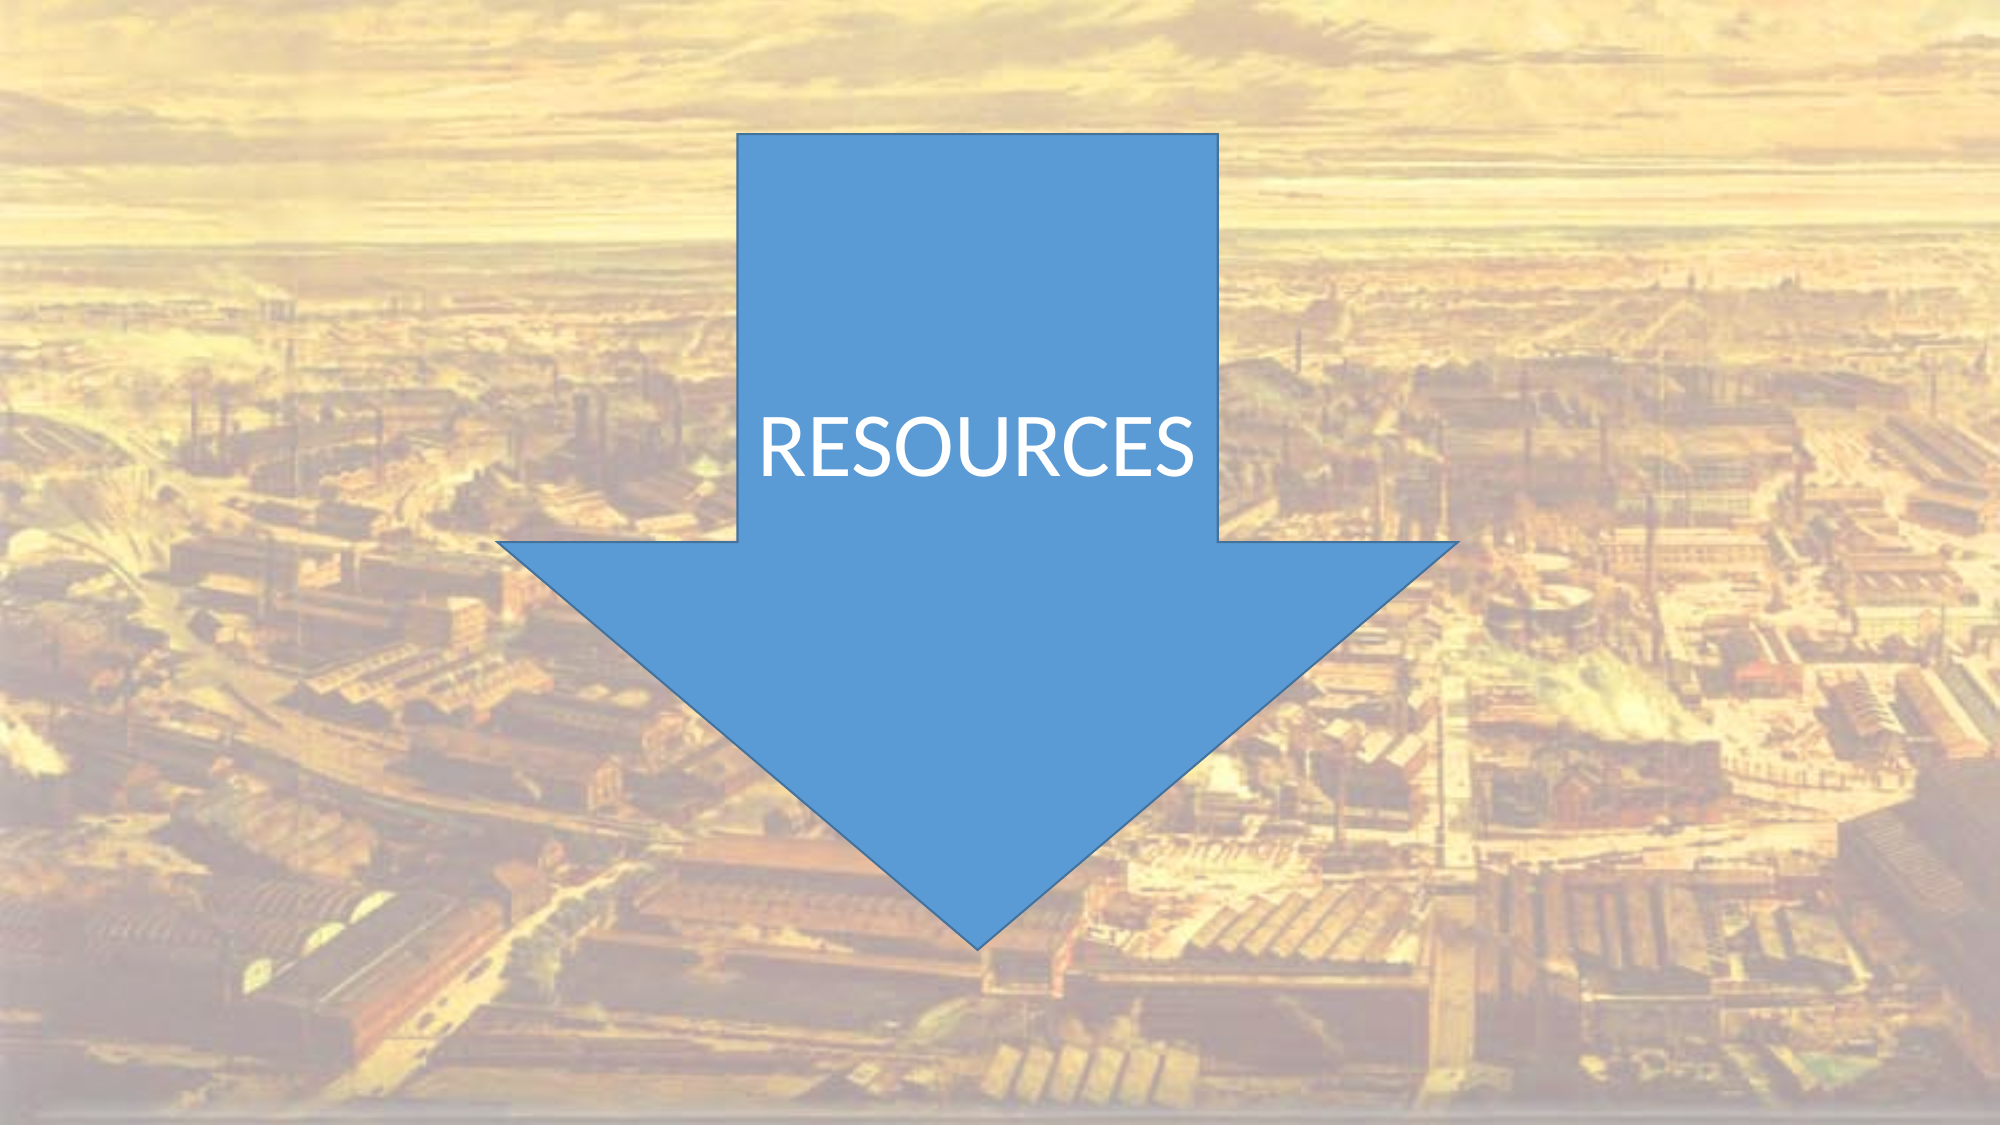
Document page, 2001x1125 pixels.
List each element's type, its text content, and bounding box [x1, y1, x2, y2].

text_box RESOURCES [494, 133, 1461, 952]
